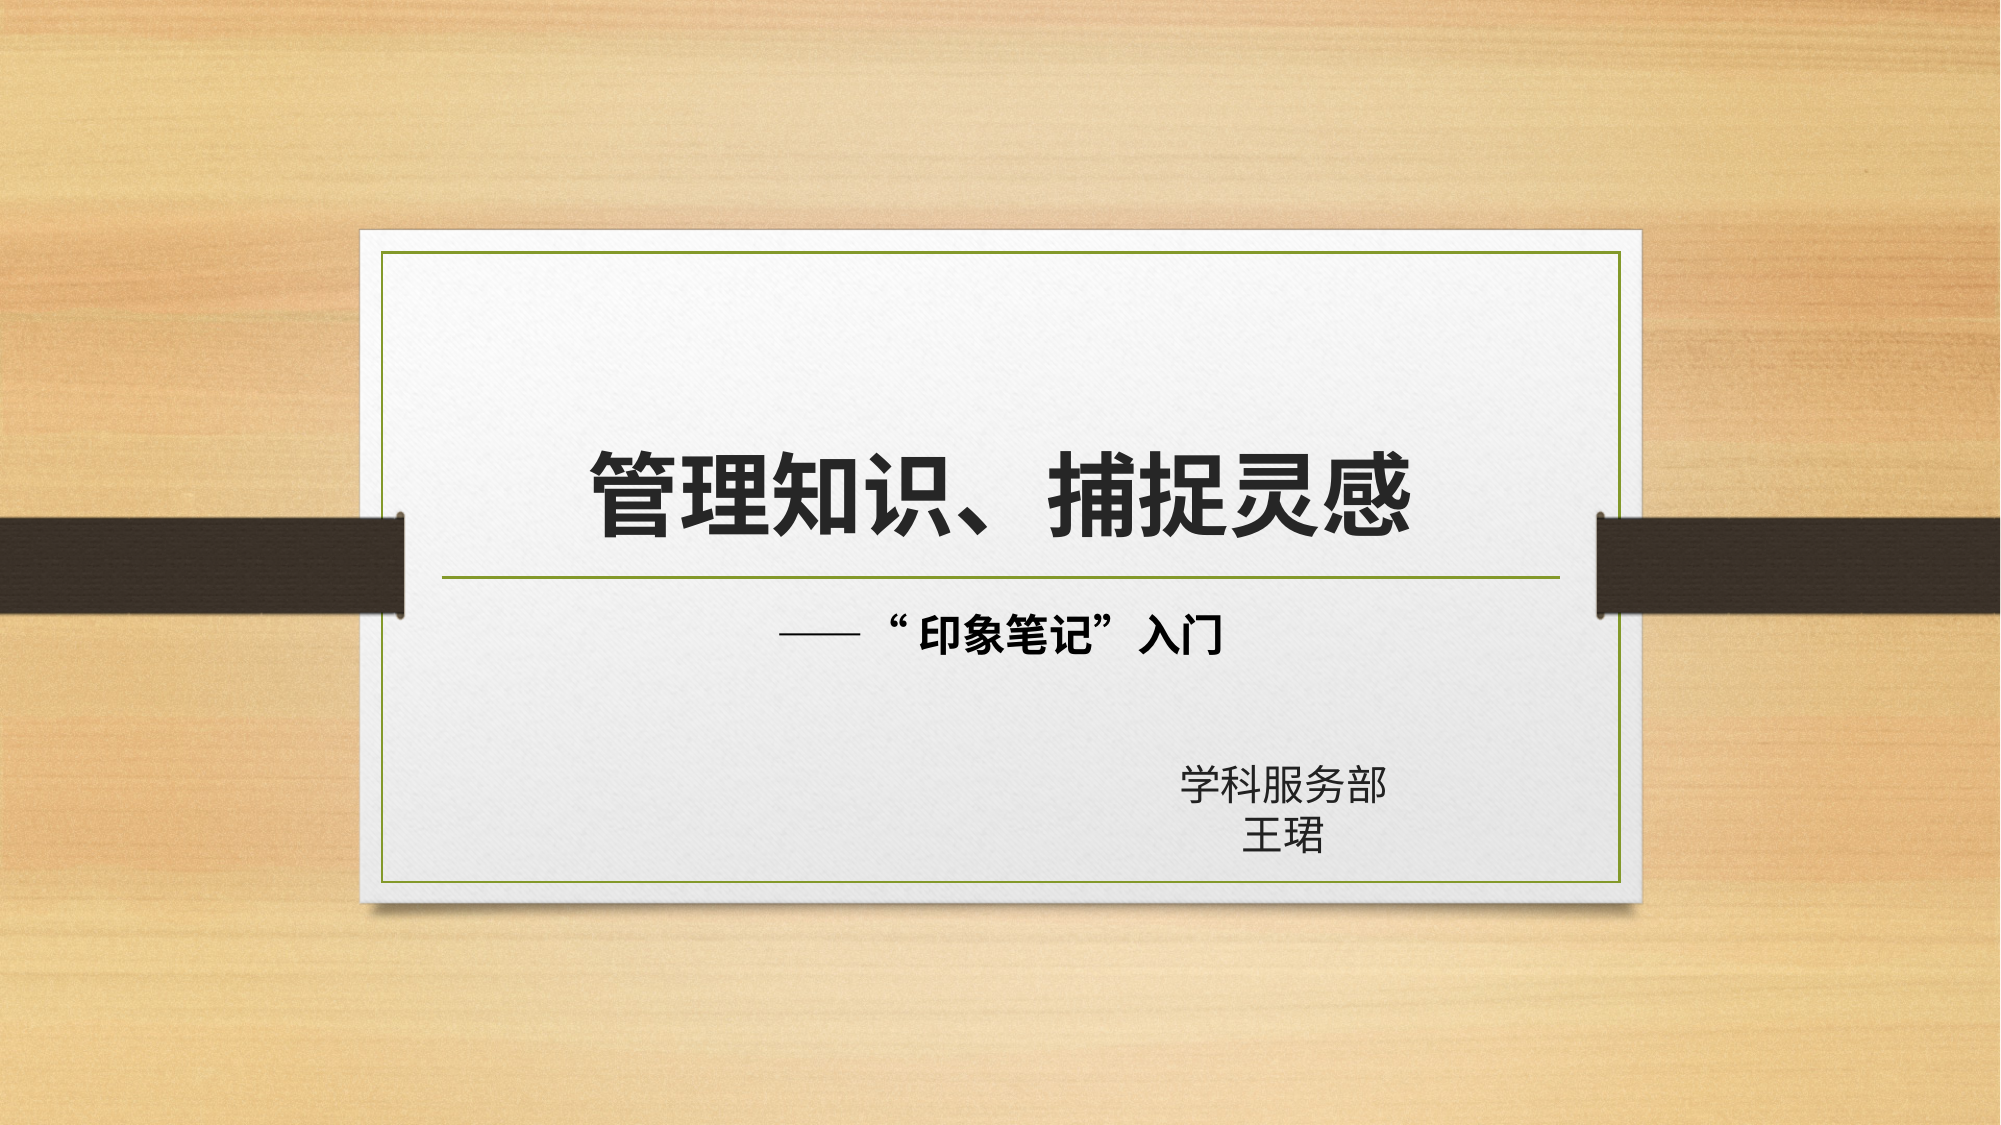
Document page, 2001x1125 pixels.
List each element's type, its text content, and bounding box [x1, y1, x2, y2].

subtitle ——“印象笔记”入门 [441, 600, 1560, 817]
text_box 学科服务部 王珺 [1070, 775, 1497, 843]
picture [0, 0, 2001, 1125]
title 管理知识、捕捉灵感 [441, 306, 1560, 556]
